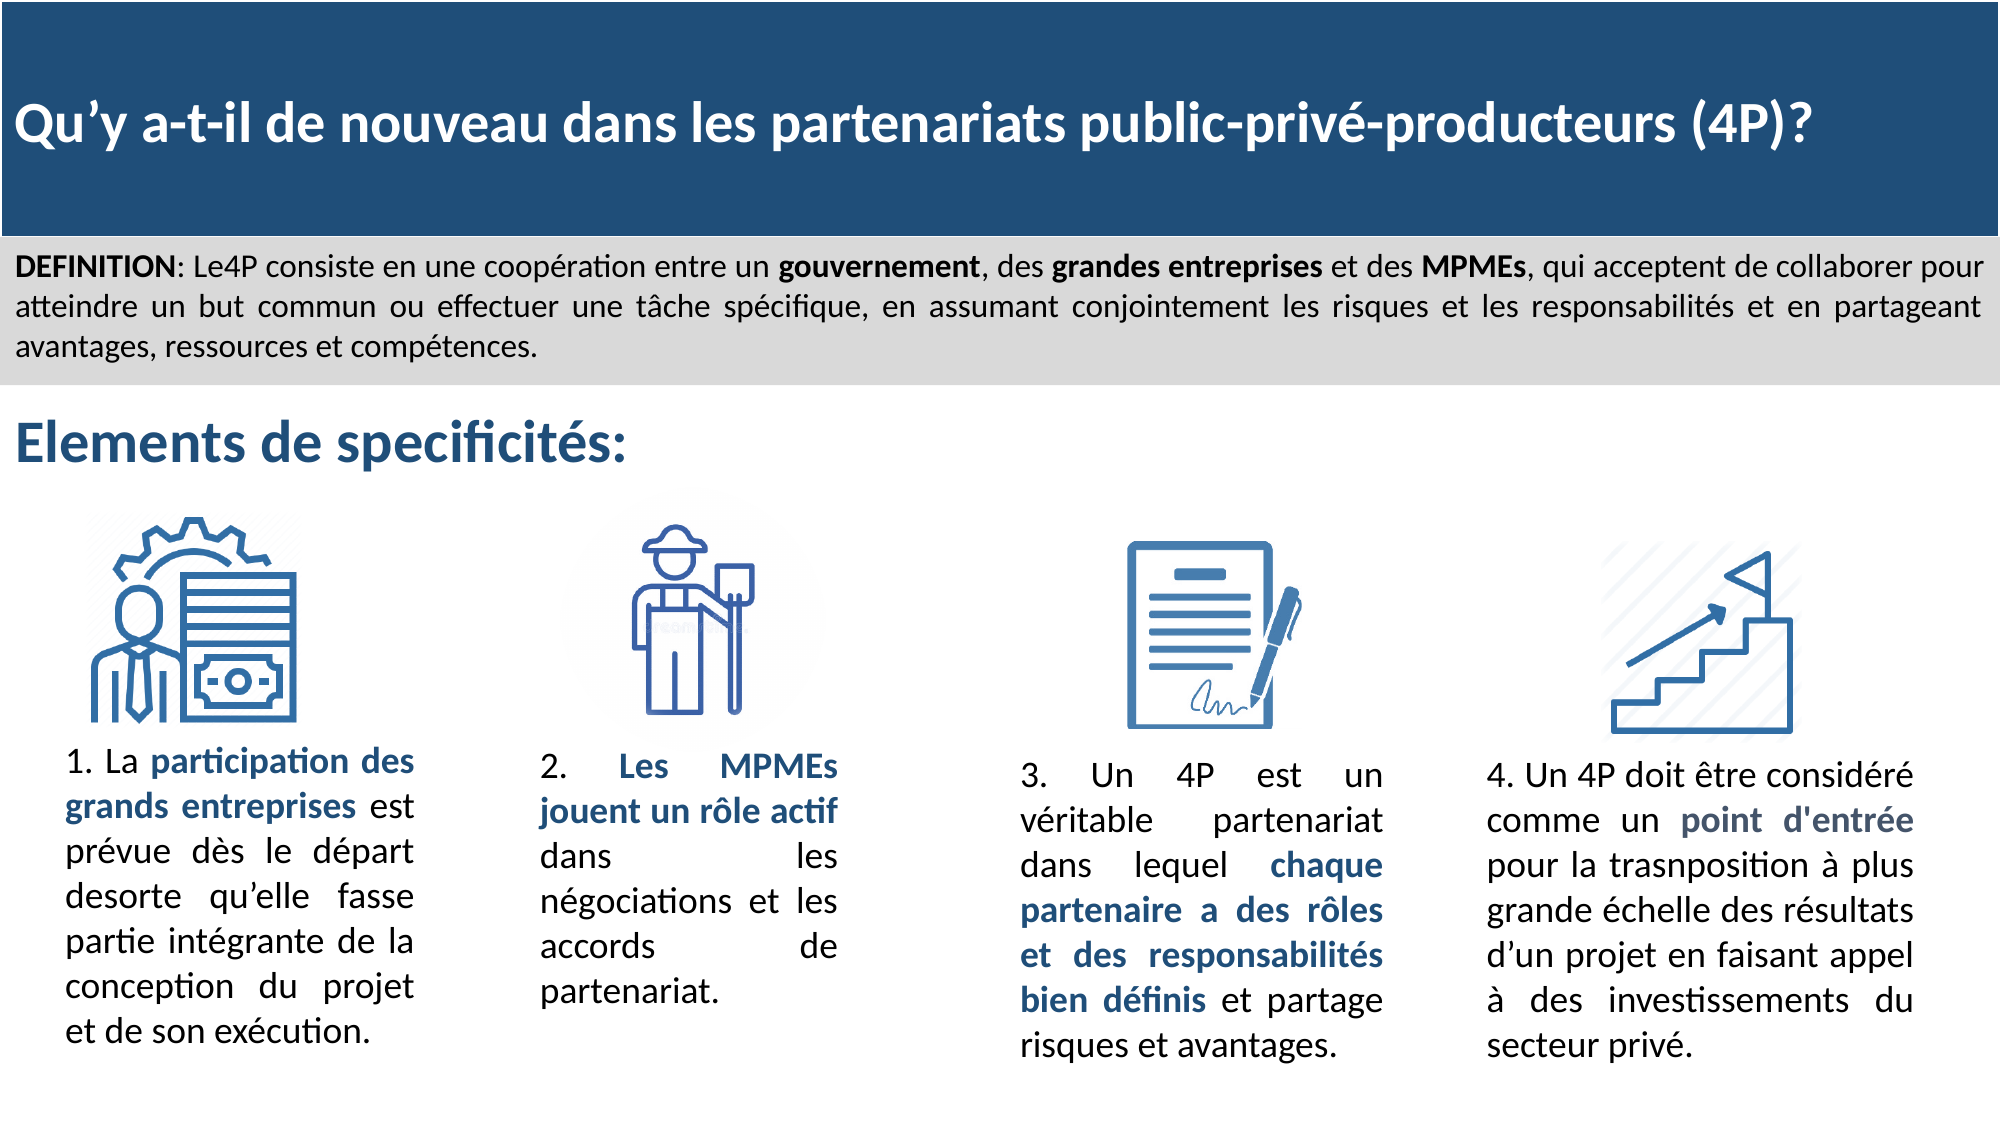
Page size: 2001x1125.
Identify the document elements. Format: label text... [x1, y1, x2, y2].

picture [84, 510, 303, 729]
picture [1127, 541, 1302, 729]
text_box DEFINITION: Le4P consiste en une coopération entre un gouvernement, des grandes entreprises et des MPMEs, qui acceptent de collaborer pour atteindre un but commun ou effectuer une tâche spécifique, en assumant conjointement les risques et les responsabilités et en partageant avantages, ressources et compétences. [0, 236, 2000, 386]
text_box 3. Un 4P est un véritable partenariat dans lequel chaque partenaire a des rôles et des responsabilités bien définis et partage risques et avantages. [1005, 742, 1399, 1073]
list Elements de specificités: [0, 402, 1996, 1095]
text_box 1. La participation des grands entreprises est prévue dès le départ desorte qu’elle fasse partie intégrante de la conception du projet et de son exécution. [50, 728, 430, 1059]
picture [1601, 541, 1802, 743]
picture [557, 484, 828, 755]
text_box Qu’y a-t-il de nouveau dans les partenariats public-privé-producteurs (4P)? [0, 0, 2000, 236]
text_box 4. Un 4P doit être considéré comme un point d'entrée pour la trasnposition à plus grande échelle des résultats d’un projet en faisant appel à des investissements du secteur privé. [1471, 742, 1930, 1073]
text_box 2. Les MPMEs jouent un rôle actif dans les négociations et les accords de partenariat. [524, 733, 853, 1019]
